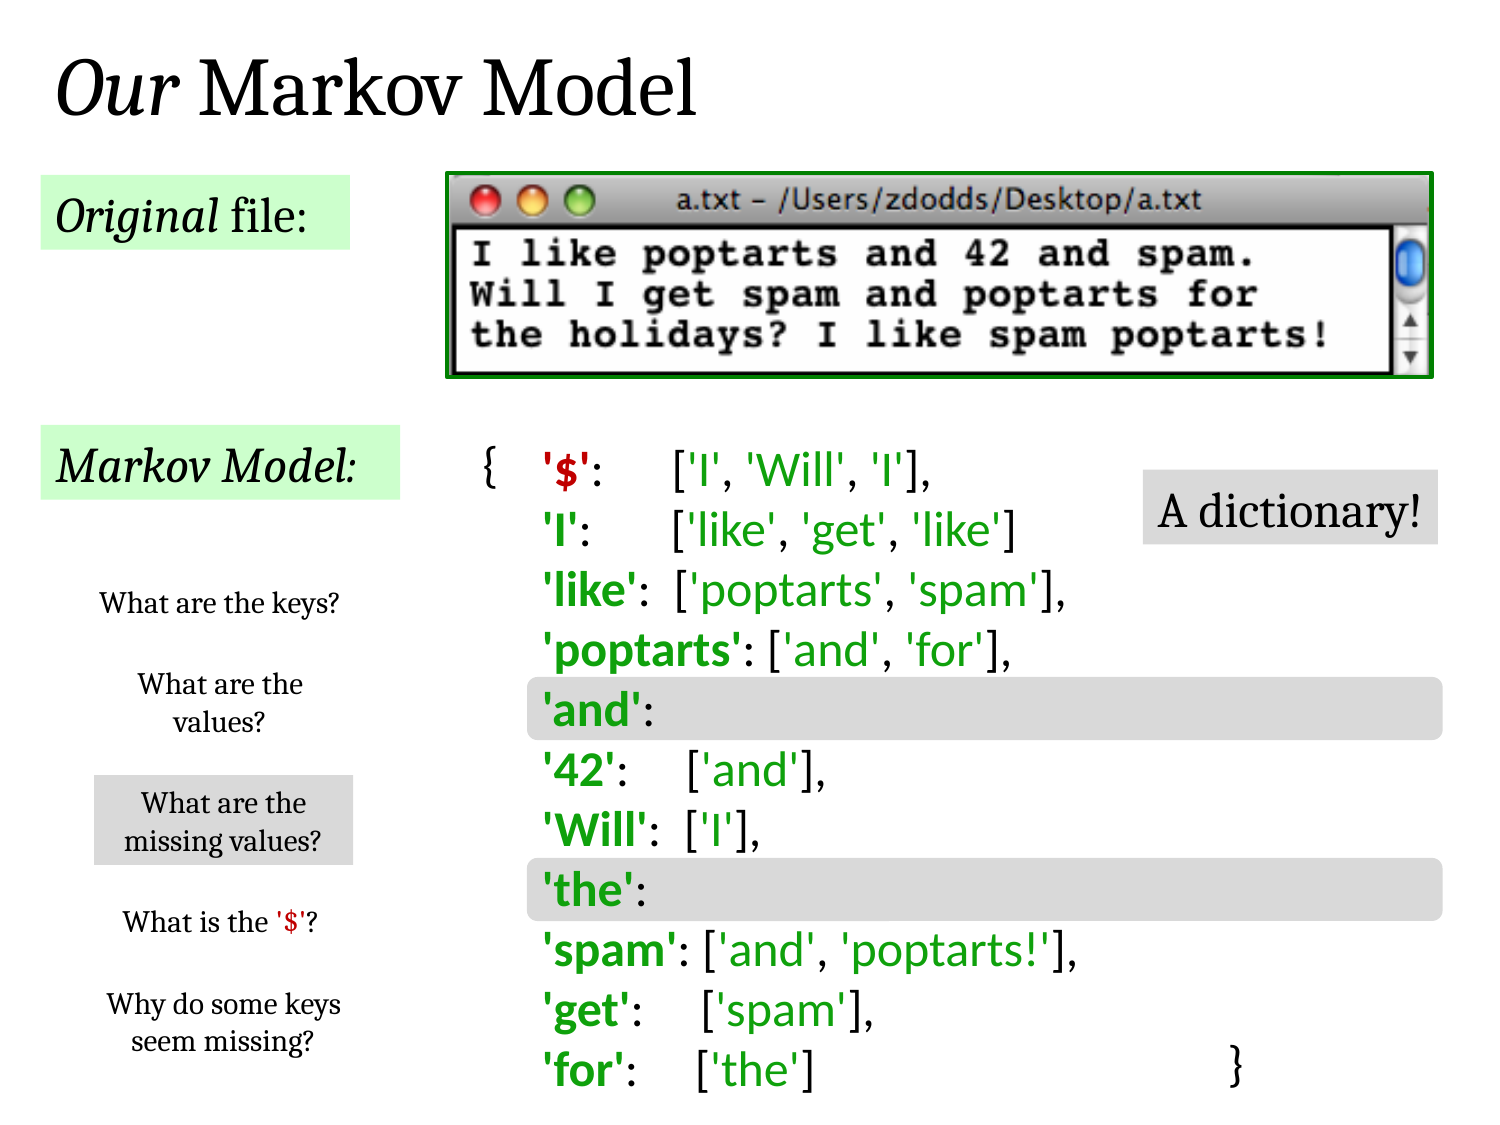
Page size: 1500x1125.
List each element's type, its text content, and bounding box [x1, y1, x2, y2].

text_box [1277, 857, 1443, 921]
text_box '$': ['I', 'Will', 'I'], 'I': ['like', 'get', 'like'] 'like': ['poptarts', 'spam'], 'poptarts': ['and', 'for'], 'and': '42': ['and'], 'Will': ['I'], 'the': 'spam': ['and', 'poptarts!'], 'get': ['spam'], 'for': ['the'] [527, 429, 1277, 1105]
text_box What are the keys? [78, 574, 363, 628]
text_box What are the missing values? [94, 775, 354, 865]
text_box Why do some keys seem missing? [81, 975, 366, 1066]
text_box Original file: [40, 174, 350, 250]
text_box Our Markov Model [40, 24, 1291, 140]
text_box { [437, 424, 544, 500]
picture [448, 174, 1430, 376]
text_box Markov Model: [40, 424, 401, 500]
text_box } [1212, 1024, 1259, 1099]
text_box What is the '$'? [91, 894, 351, 947]
text_box What are the values? [78, 656, 363, 746]
text_box [1277, 676, 1443, 741]
text_box A dictionary! [1142, 469, 1438, 545]
